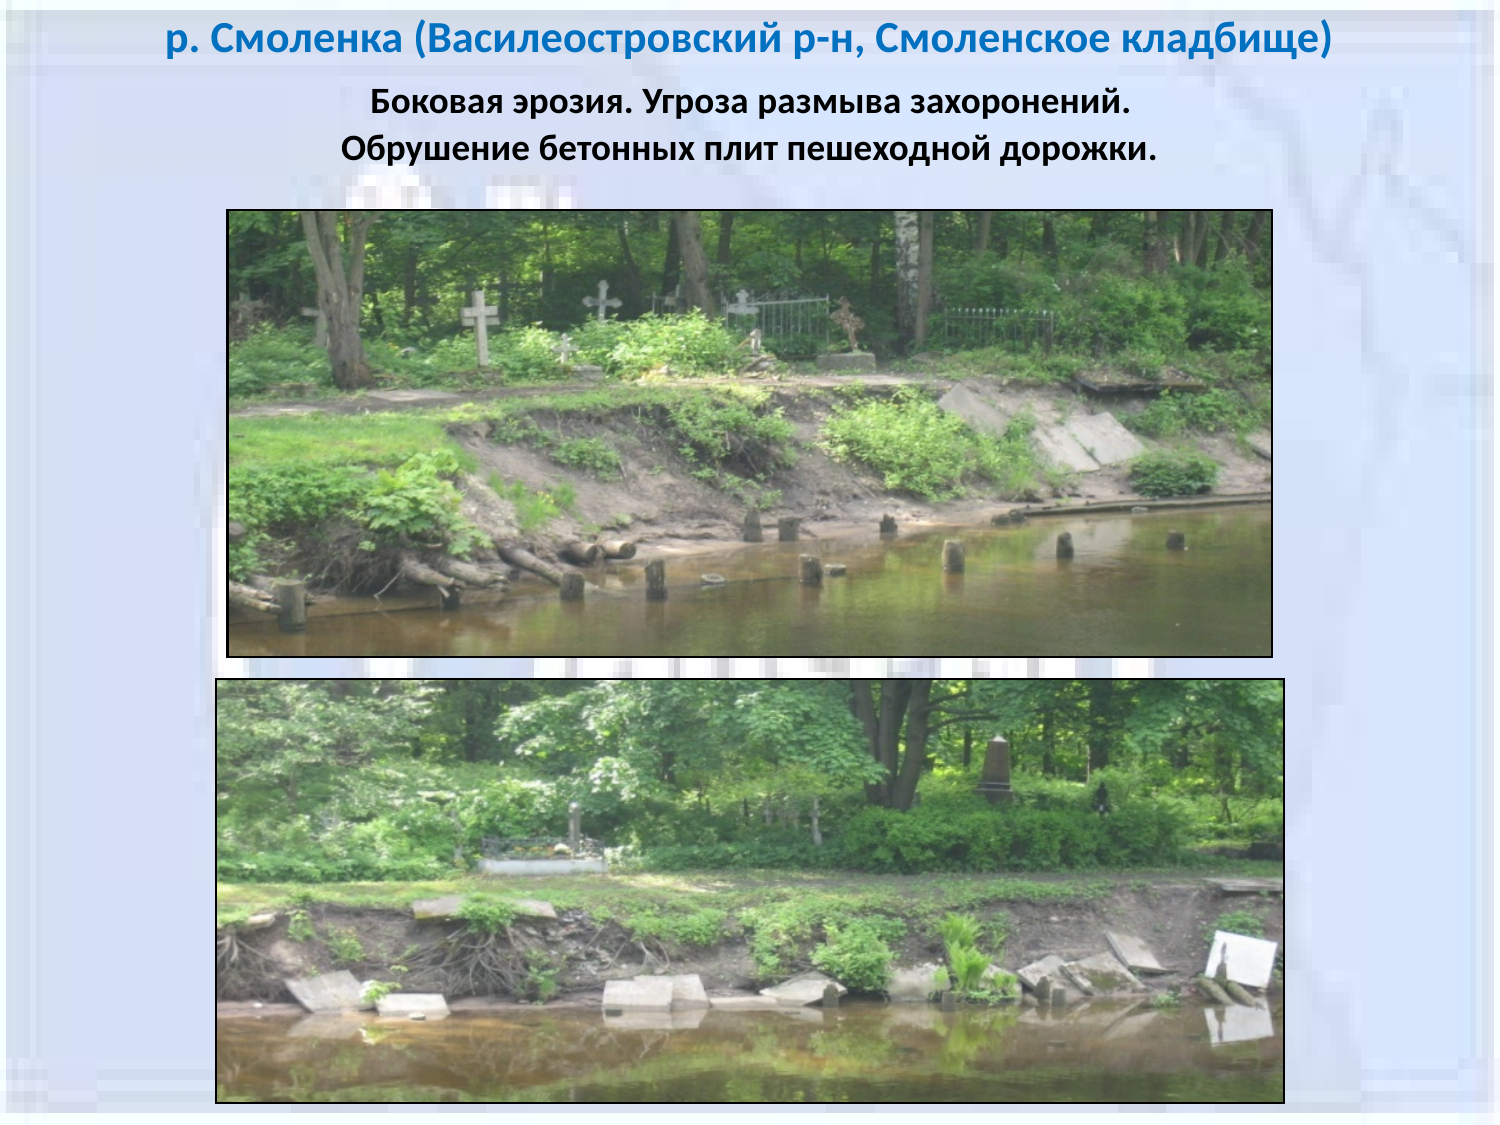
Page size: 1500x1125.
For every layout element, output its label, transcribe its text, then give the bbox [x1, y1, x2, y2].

picture [0, 176, 1500, 1125]
title р. Смоленка (Василеостровский р-н, Смоленское кладбище) Боковая эрозия. Угроза размыва захоронений. Обрушение бетонных плит пешеходной дорожки. [0, 0, 1500, 176]
